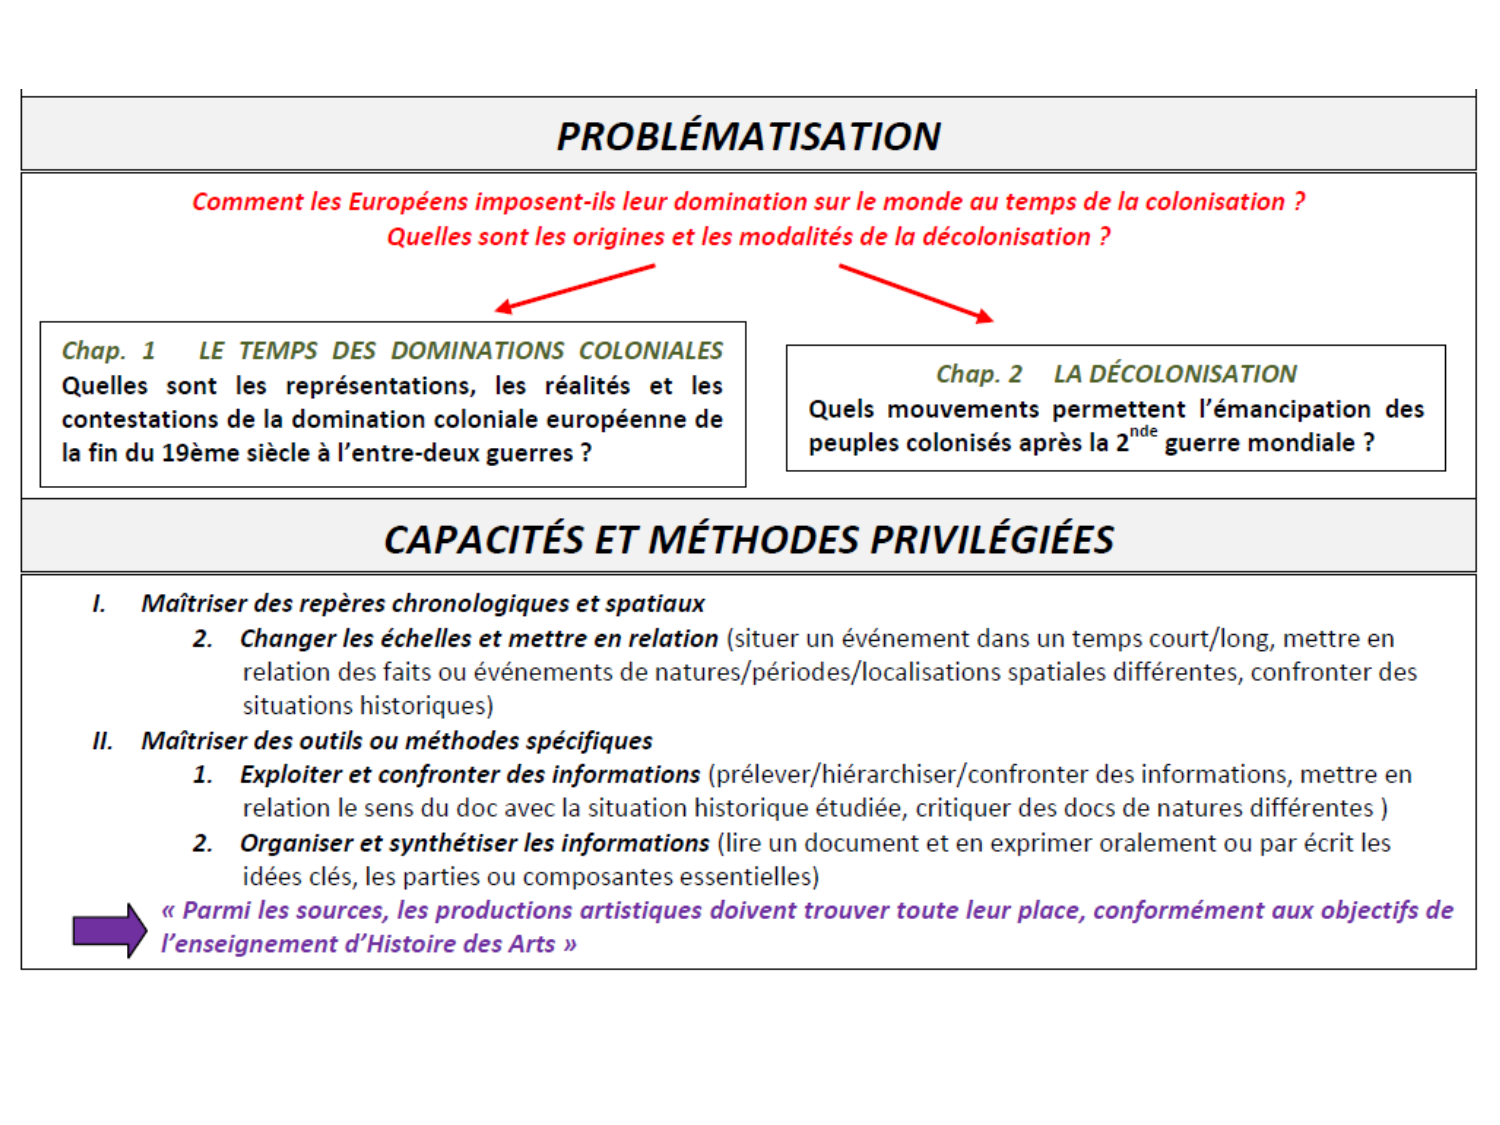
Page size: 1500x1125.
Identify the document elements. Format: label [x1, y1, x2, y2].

picture [15, 89, 1483, 977]
